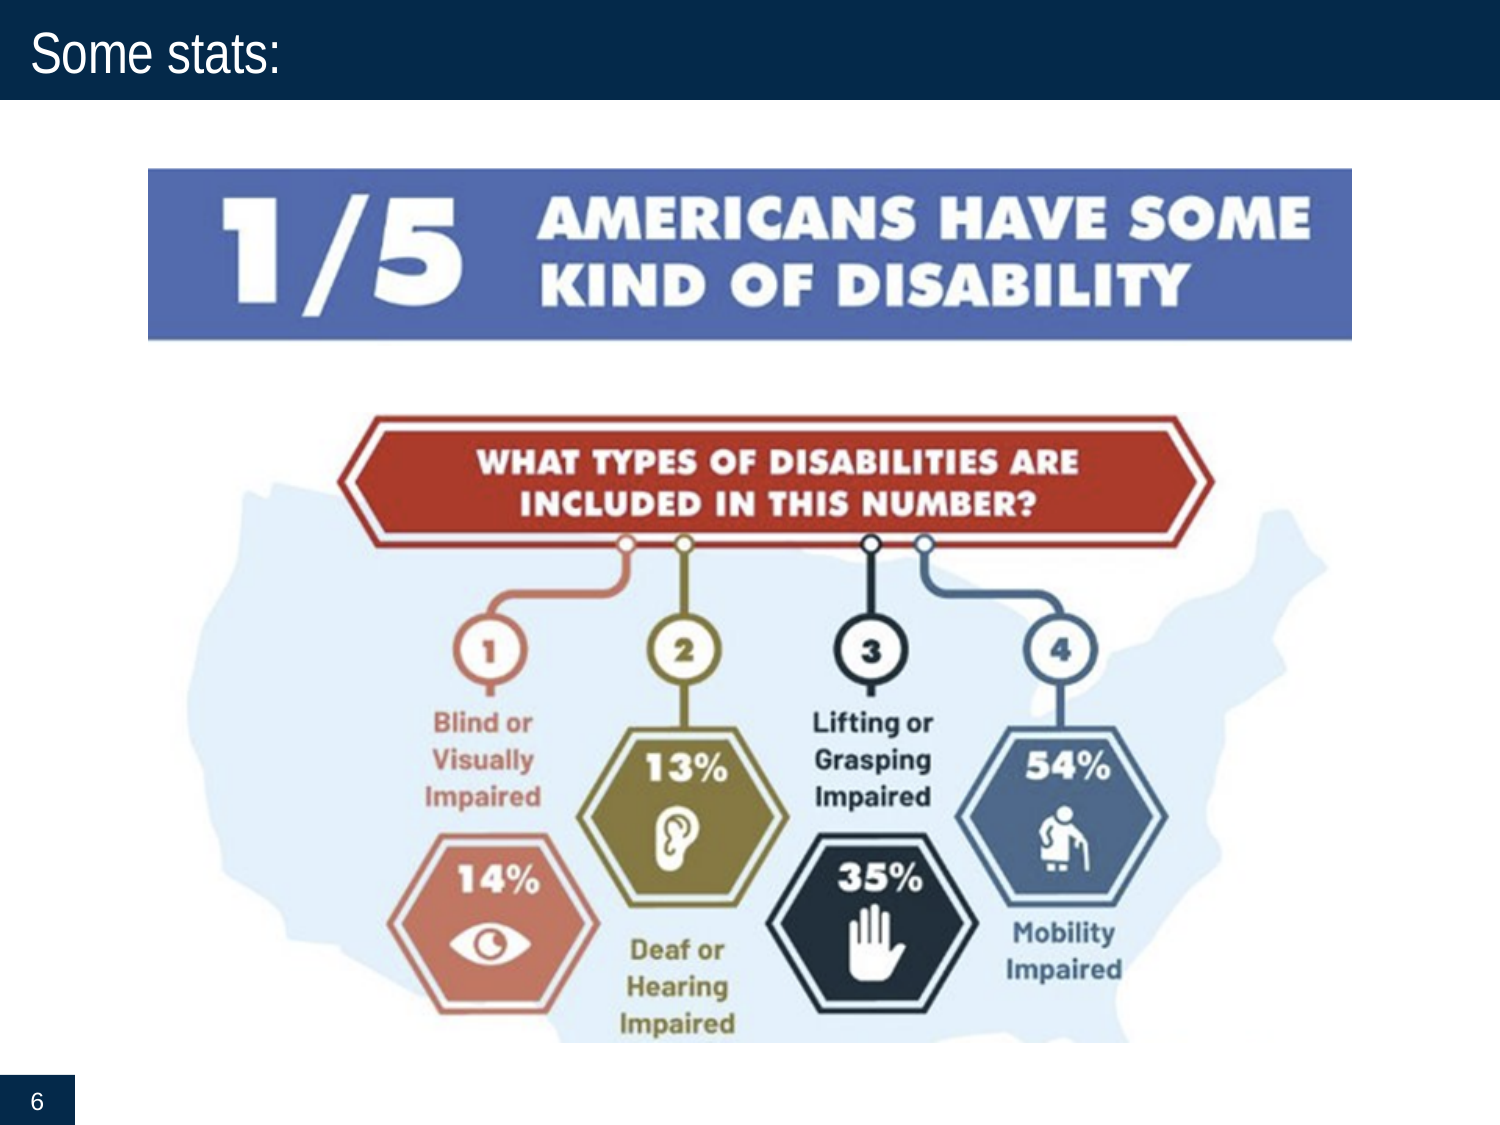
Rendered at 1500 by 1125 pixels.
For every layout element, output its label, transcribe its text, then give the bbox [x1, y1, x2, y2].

picture [148, 412, 1352, 1043]
picture [148, 166, 1352, 346]
slide_number 6 [0, 1074, 75, 1125]
title Some stats: [0, 0, 1500, 101]
